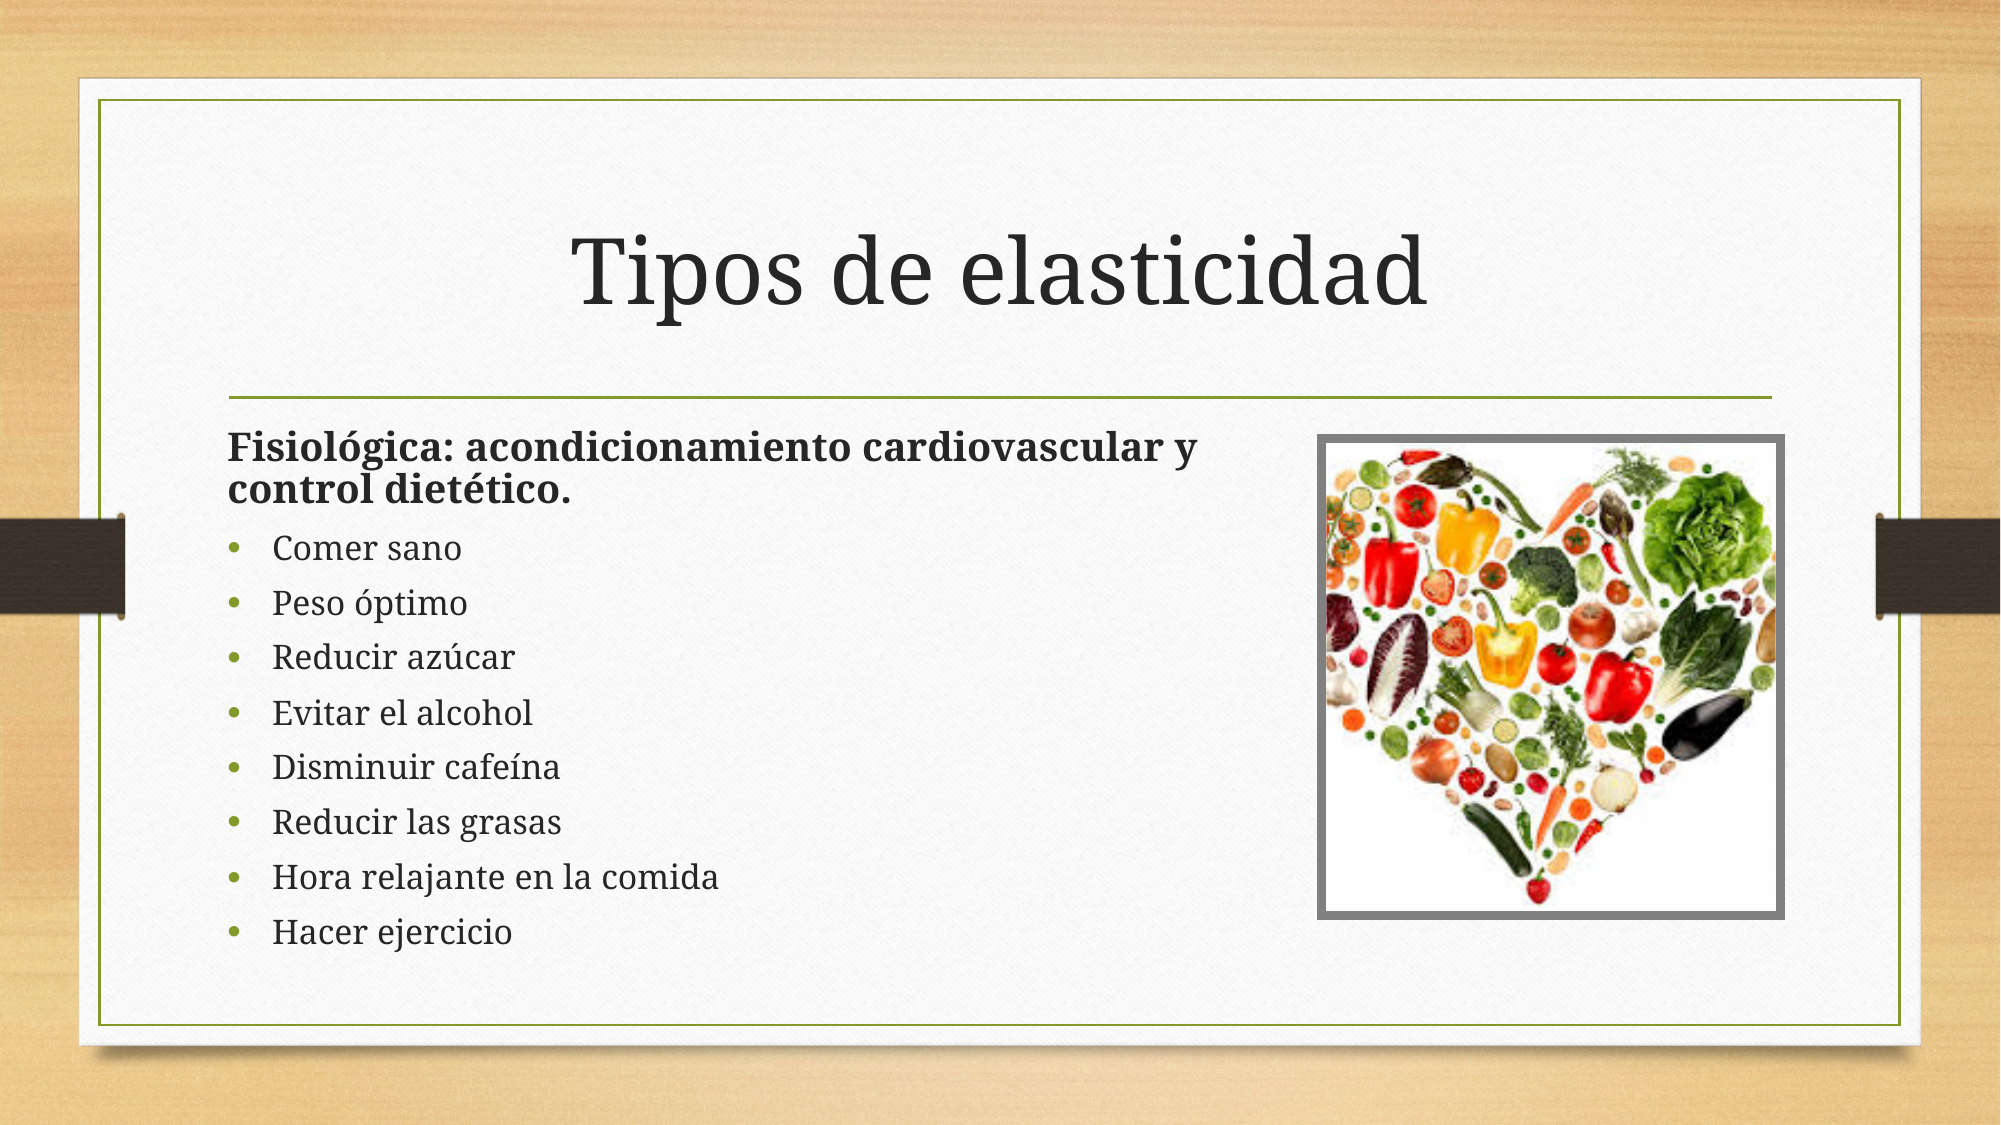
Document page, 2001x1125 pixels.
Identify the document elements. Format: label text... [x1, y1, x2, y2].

title Tipos de elasticidad [212, 161, 1788, 375]
list Fisiológica: acondicionamiento cardiovascular y control dietético. Comer sano Peso óptimo Reducir azúcar Evitar el alcohol Disminuir cafeína Reducir las grasas Hora relajante en la comida Hacer ejercicio [212, 419, 1239, 964]
picture [0, 0, 2001, 1125]
